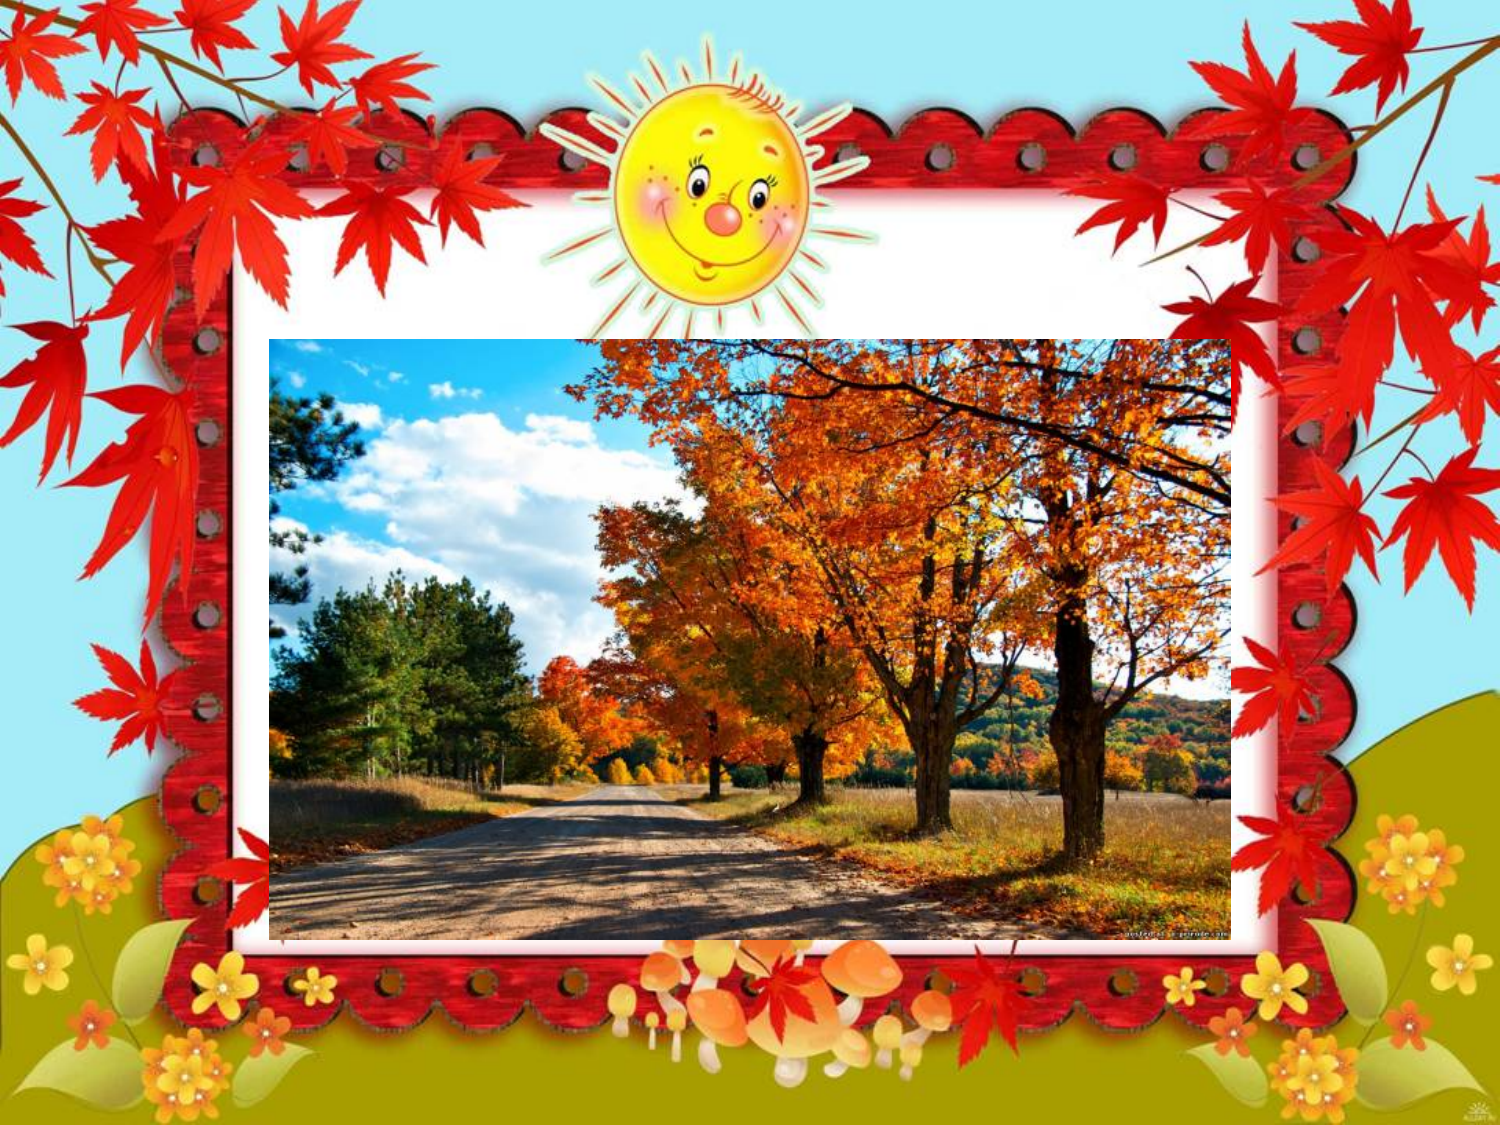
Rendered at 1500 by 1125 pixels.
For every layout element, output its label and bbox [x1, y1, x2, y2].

list [269, 339, 1231, 940]
picture [0, 0, 1500, 1125]
